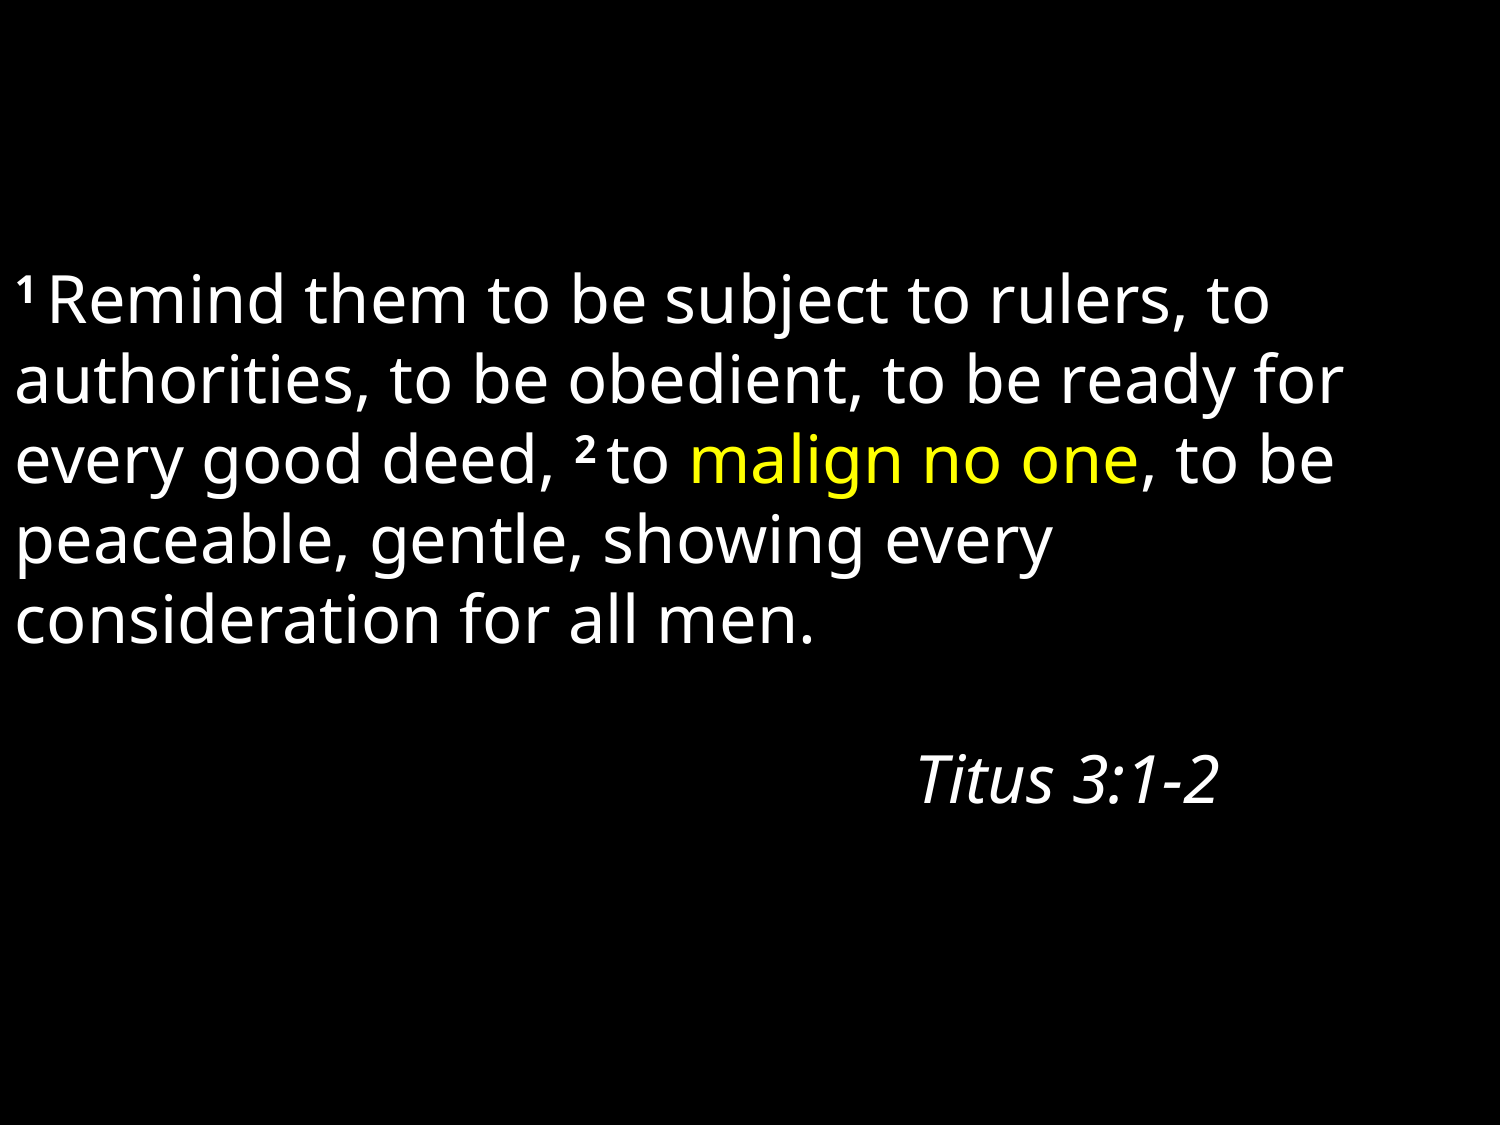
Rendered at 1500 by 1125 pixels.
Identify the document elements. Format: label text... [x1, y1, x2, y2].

text_box 1 Remind them to be subject to rulers, to authorities, to be obedient, to be ready for every good deed, 2 to malign no one, to be peaceable, gentle, showing every consideration for all men. Titus 3:1-2 [0, 249, 1500, 825]
